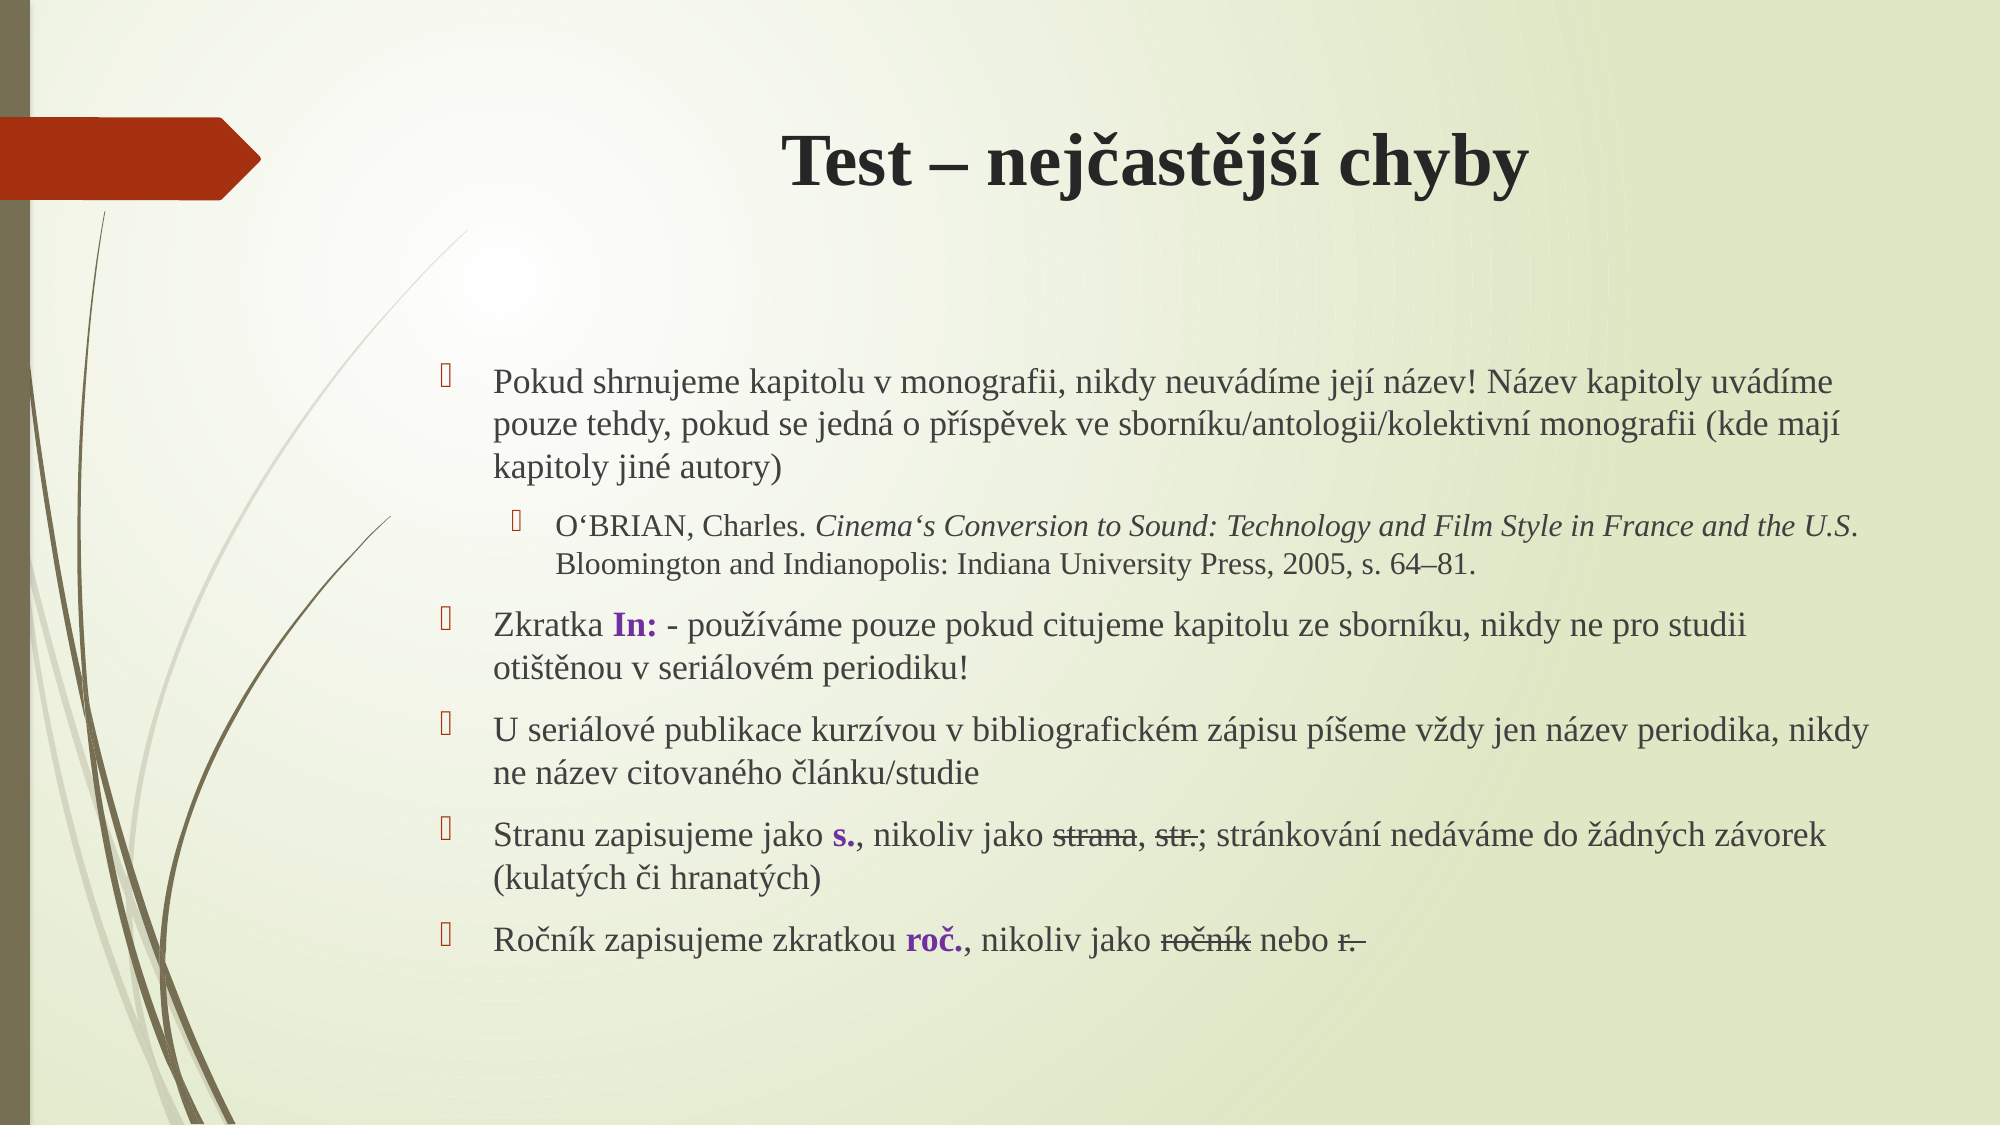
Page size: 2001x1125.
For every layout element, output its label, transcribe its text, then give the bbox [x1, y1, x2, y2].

list Pokud shrnujeme kapitolu v monografii, nikdy neuvádíme její název! Název kapitoly uvádíme pouze tehdy, pokud se jedná o příspěvek ve sborníku/antologii/kolektivní monografii (kde mají kapitoly jiné autory) O‘BRIAN, Charles. Cinema‘s Conversion to Sound: Technology and Film Style in France and the U.S. Bloomington and Indianopolis: Indiana University Press, 2005, s. 64–81. Zkratka In: - používáme pouze pokud citujeme kapitolu ze sborníku, nikdy ne pro studii otištěnou v seriálovém periodiku! U seriálové publikace kurzívou v bibliografickém zápisu píšeme vždy jen název periodika, nikdy ne název citovaného článku/studie Stranu zapisujeme jako s., nikoliv jako strana, str.; stránkování nedáváme do žádných závorek (kulatých či hranatých) Ročník zapisujeme zkratkou roč., nikoliv jako ročník nebo r. [424, 350, 1888, 970]
title Test – nejčastější chyby [425, 102, 1888, 313]
